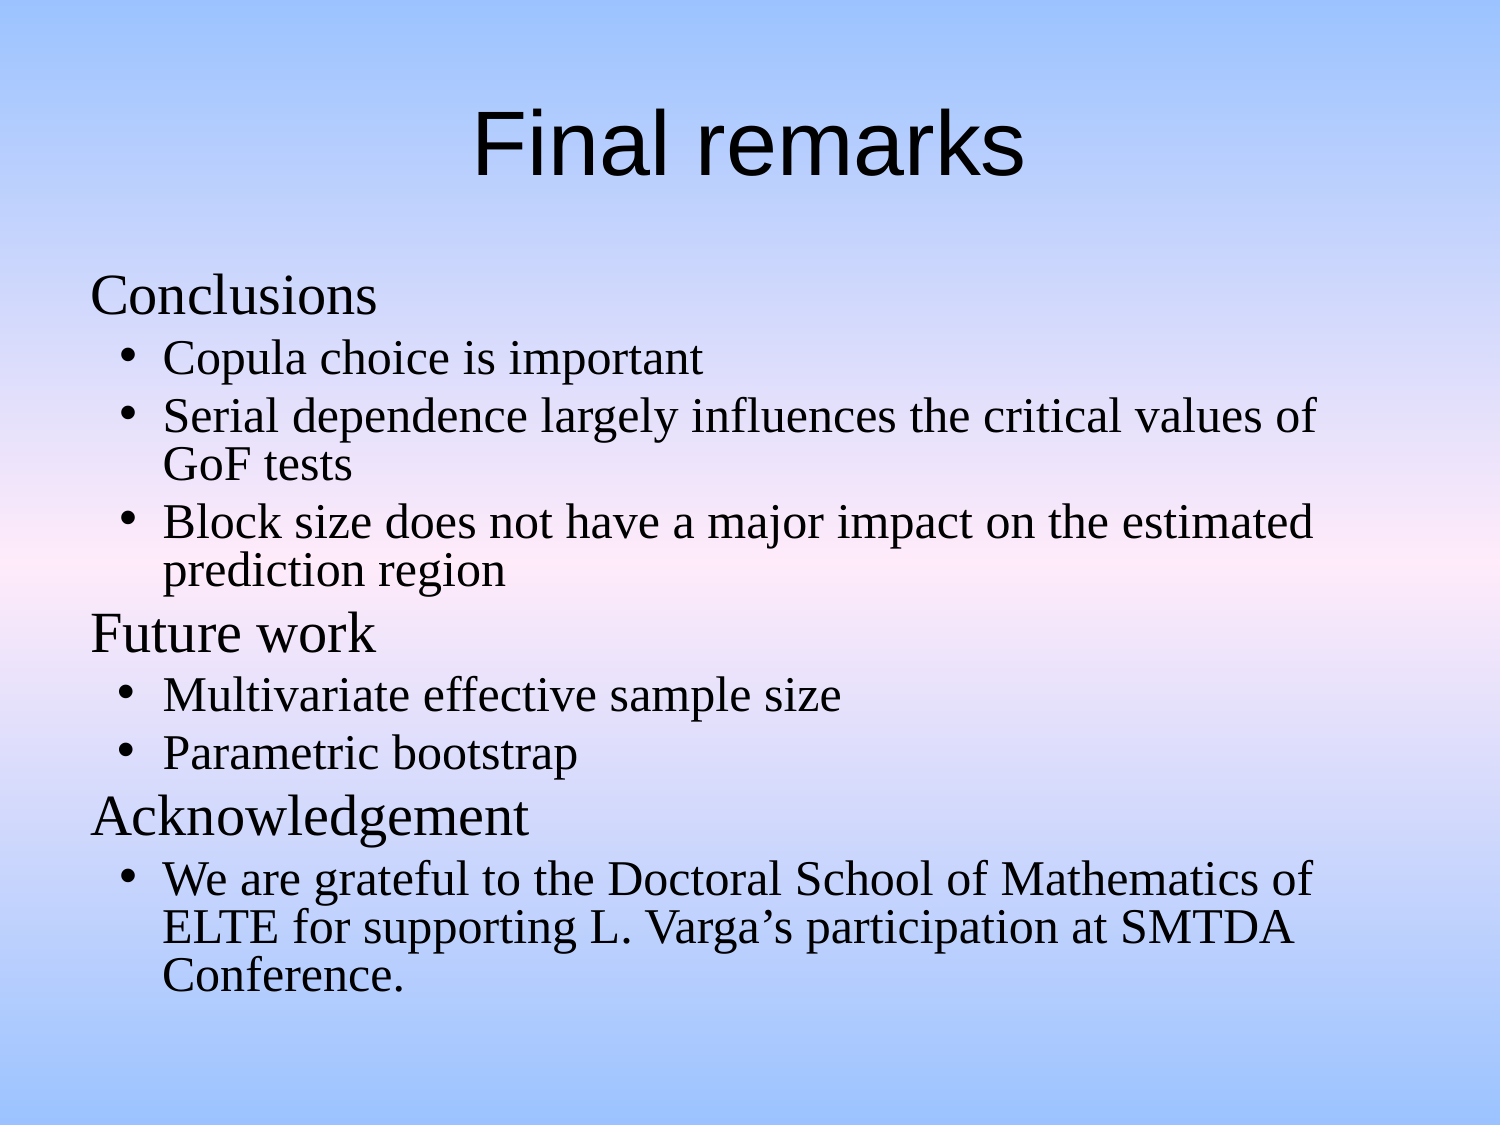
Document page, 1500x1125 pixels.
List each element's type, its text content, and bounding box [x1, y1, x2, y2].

list Conclusions Copula choice is important Serial dependence largely influences the critical values of GoF tests Block size does not have a major impact on the estimated prediction region Future work Multivariate effective sample size Parametric bootstrap Acknowledgement We are grateful to the Doctoral School of Mathematics of ELTE for supporting L. Varga’s participation at SMTDA Conference. [74, 262, 1426, 1048]
title Final remarks [74, 44, 1426, 233]
